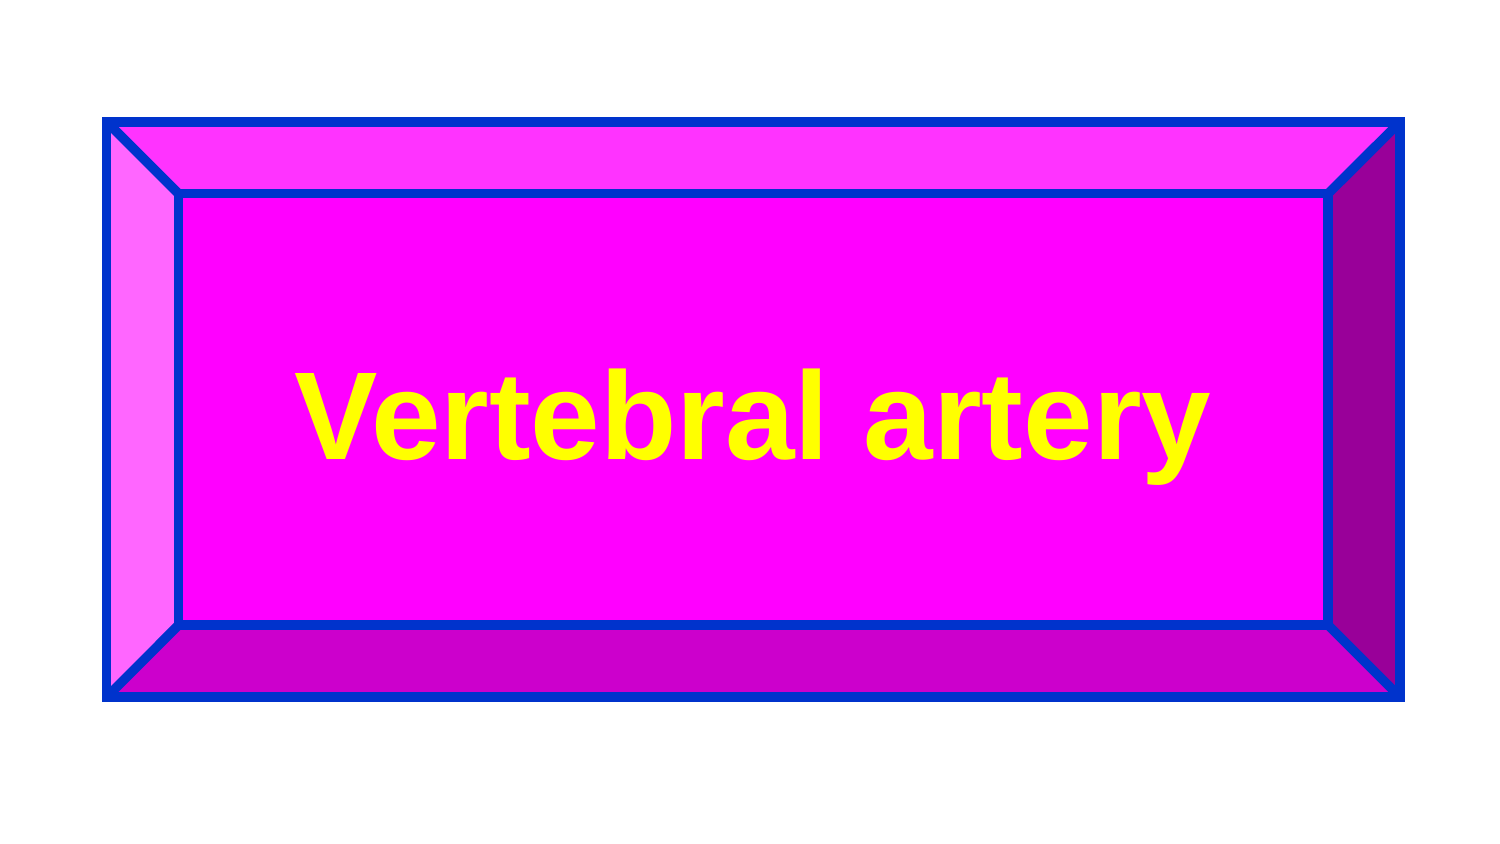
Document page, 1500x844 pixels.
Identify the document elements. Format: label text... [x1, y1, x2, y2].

text_box Vertebral artery [106, 121, 1401, 697]
